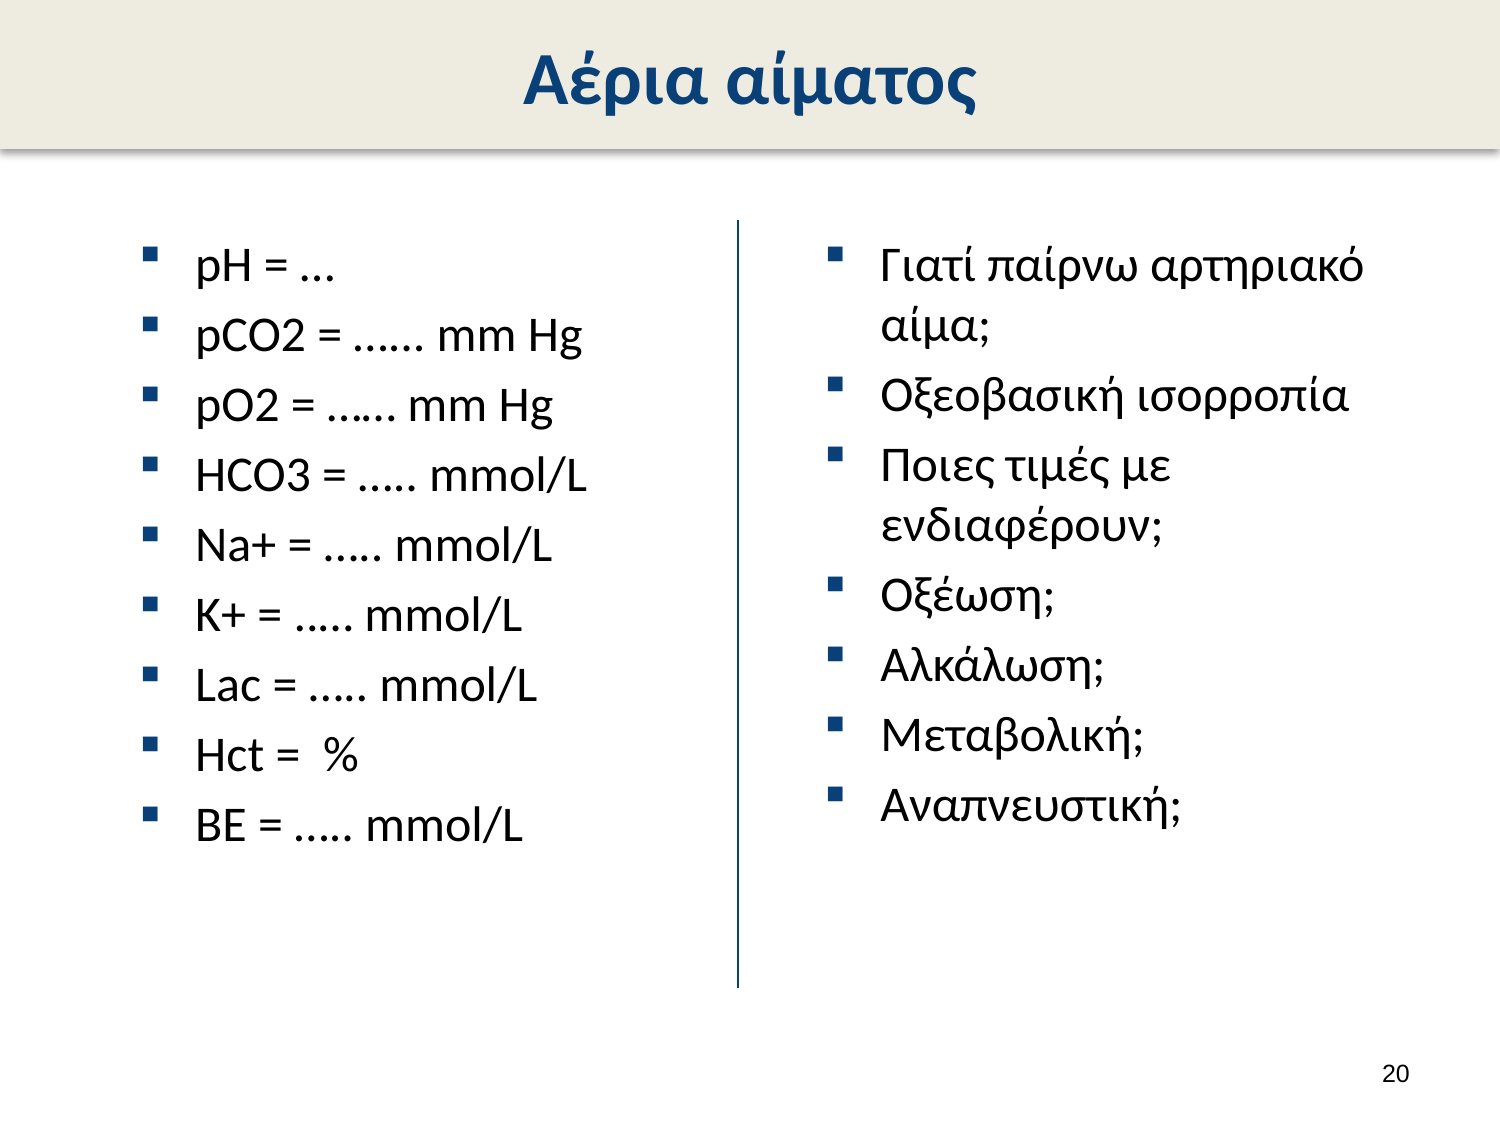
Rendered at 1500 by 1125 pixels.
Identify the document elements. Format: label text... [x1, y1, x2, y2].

list pH = … pCO2 = …... mm Hg pO2 = …… mm Hg HCO3 = ….. mmol/L Na+ = ….. mmol/L K+ = ..… mmol/L Lac = ….. mmol/L Hct = % BE = ….. mmol/L [123, 223, 658, 1051]
slide_number 19 [1074, 1042, 1425, 1103]
list Γιατί παίρνω αρτηριακό αίμα; Οξεοβασική ισορροπία Ποιες τιμές με ενδιαφέρουν; Οξέωση; Αλκάλωση; Μεταβολική; Αναπνευστική; [809, 223, 1472, 1051]
title Αέρια αίματος [0, 0, 1500, 149]
